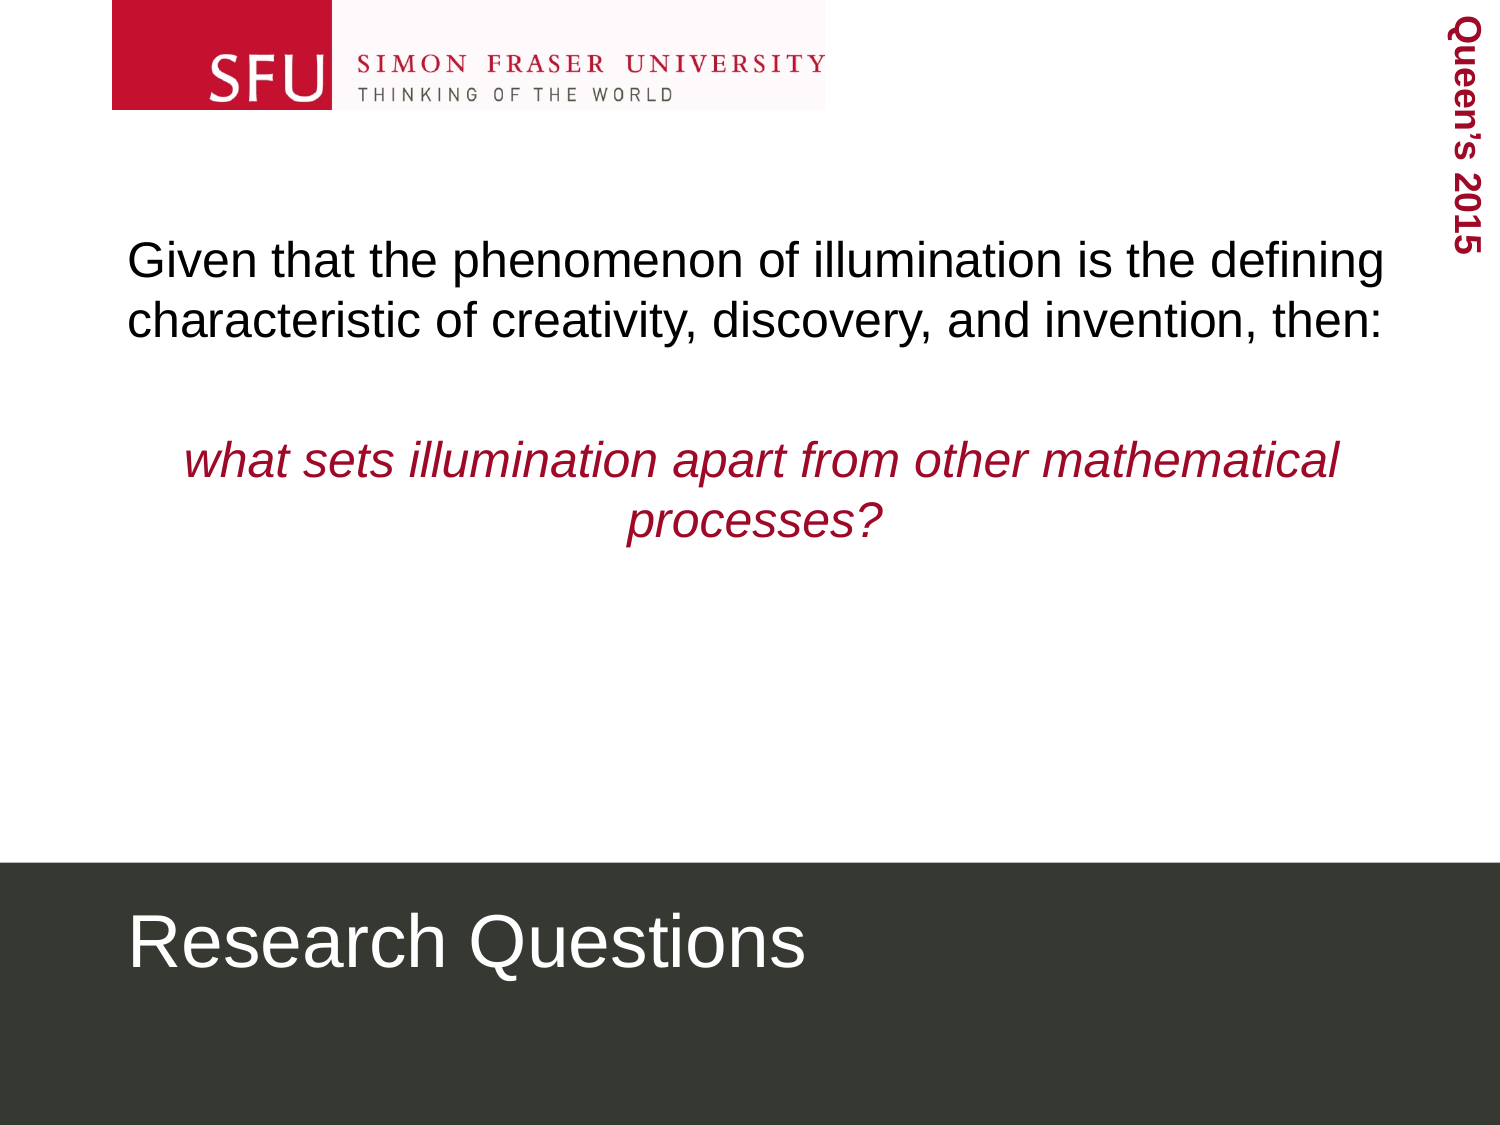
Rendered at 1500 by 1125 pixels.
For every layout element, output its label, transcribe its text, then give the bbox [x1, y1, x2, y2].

title Research Questions [111, 881, 1450, 995]
list Given that the phenomenon of illumination is the defining characteristic of creativity, discovery, and invention, then: what sets illumination apart from other mathematical processes? [112, 149, 1412, 826]
picture [112, 0, 825, 110]
